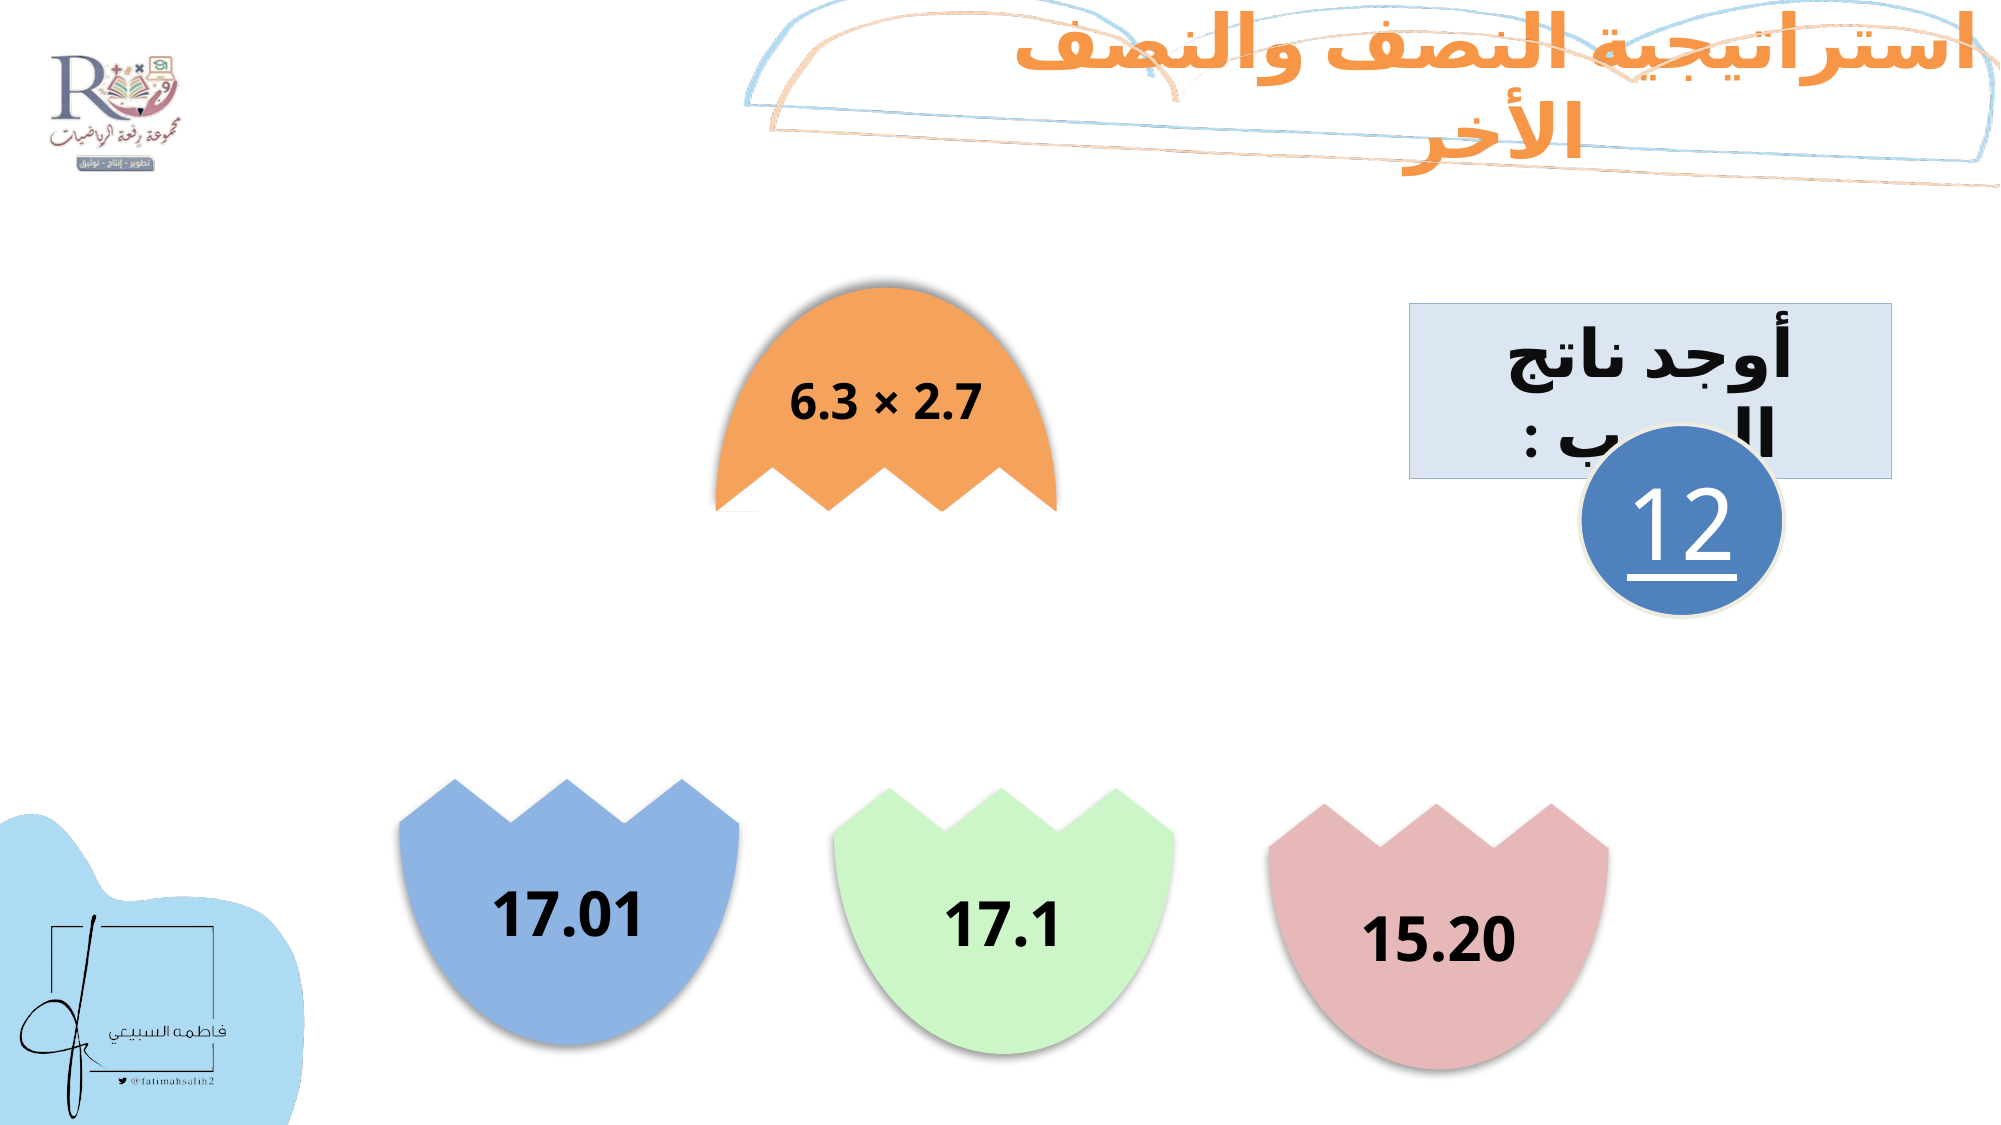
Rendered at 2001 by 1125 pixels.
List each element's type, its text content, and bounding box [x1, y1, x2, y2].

picture [15, 16, 233, 197]
text_box 15.20 [1266, 801, 1611, 1072]
text_box 12 [1577, 421, 1787, 620]
text_box أوجد ناتج الضرب : [1409, 303, 1892, 479]
text_box 2.7 × 6.3 [713, 285, 1059, 514]
picture [745, 0, 2000, 206]
text_box 17.1 [831, 786, 1176, 1057]
text_box 17.01 [397, 777, 742, 1047]
picture [0, 771, 383, 1125]
